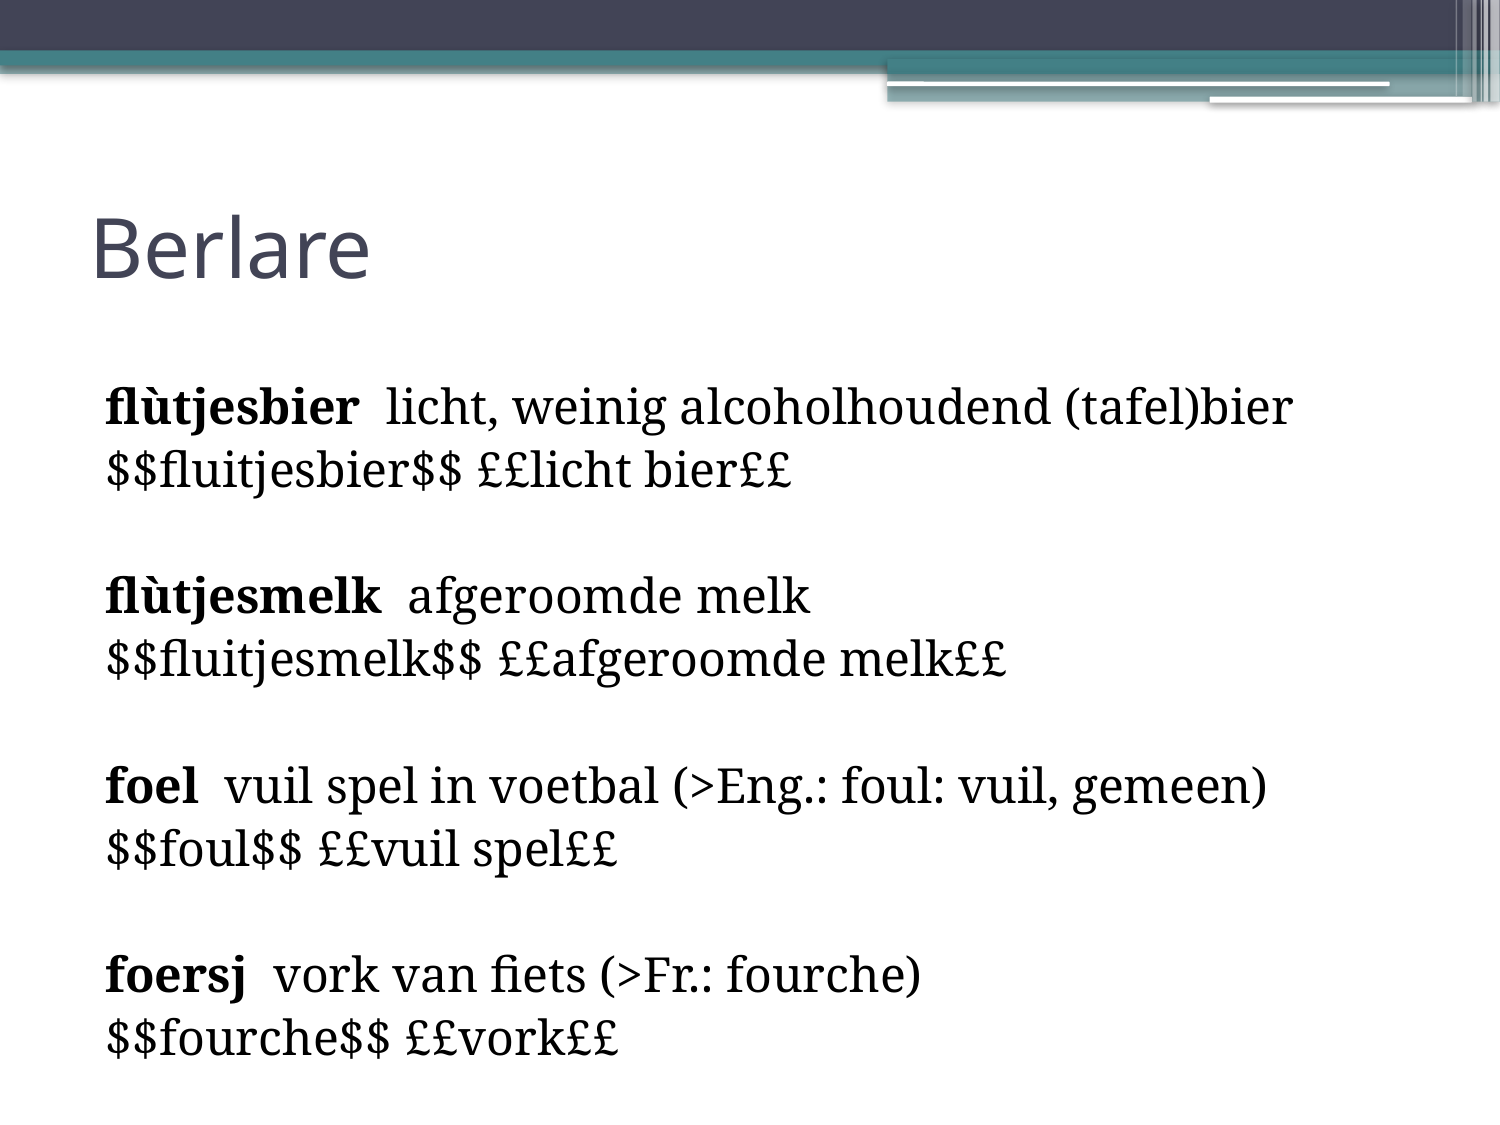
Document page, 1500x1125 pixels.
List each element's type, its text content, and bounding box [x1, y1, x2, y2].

title Berlare [75, 187, 1425, 303]
list flùtjesbier licht, weinig alcoholhoudend (tafel)bier $$fluitjesbier$$ ££licht bier££ flùtjesmelk afgeroomde melk $$fluitjesmelk$$ ££afgeroomde melk££ foel vuil spel in voetbal (>Eng.: foul: vuil, gemeen) $$foul$$ ££vuil spel££ foersj vork van fiets (>Fr.: fourche) $$fourche$$ ££vork££ [75, 368, 1425, 1079]
